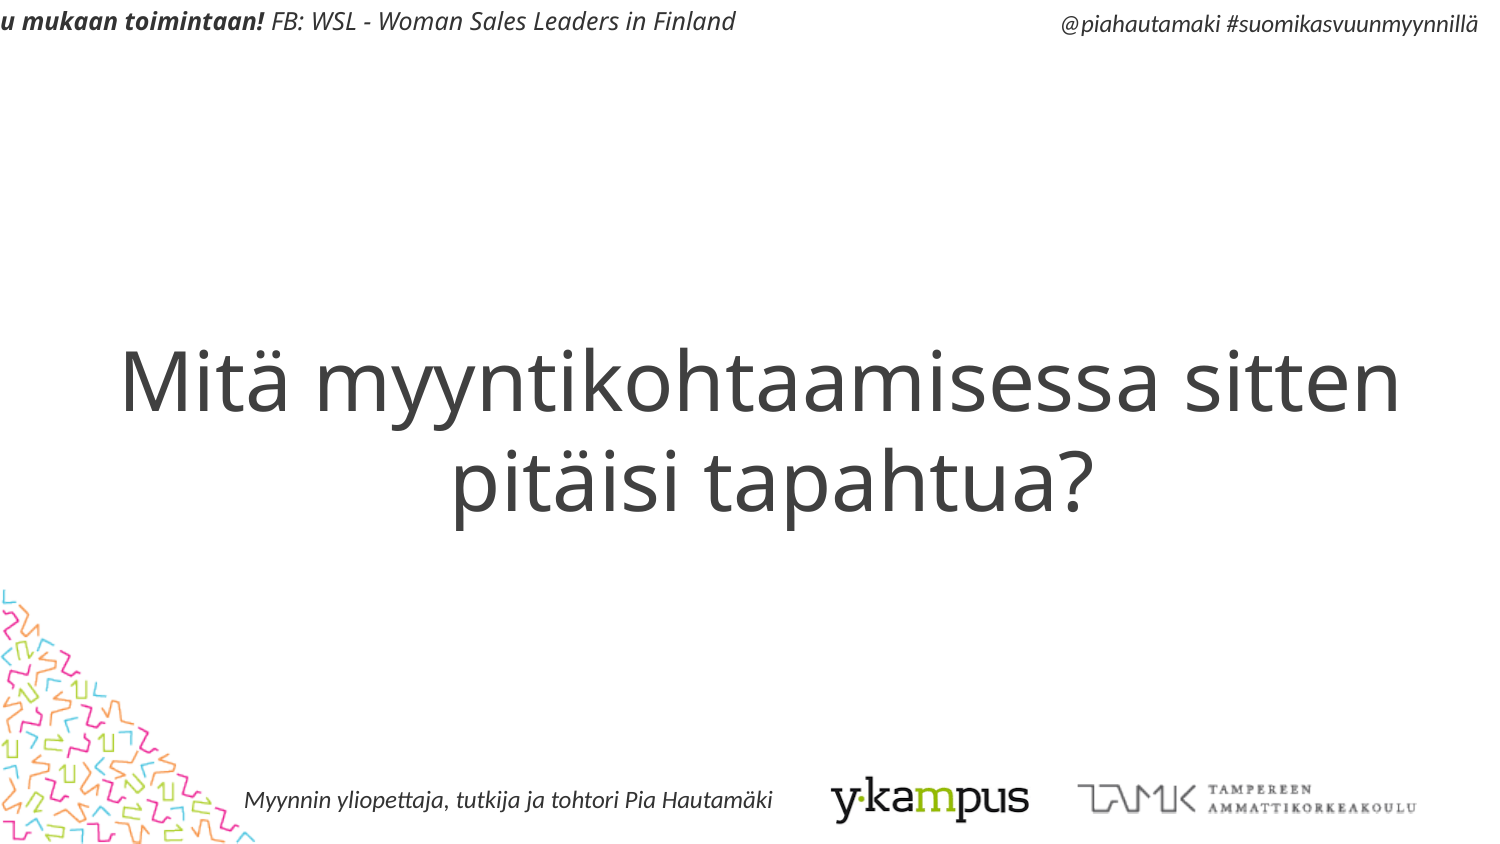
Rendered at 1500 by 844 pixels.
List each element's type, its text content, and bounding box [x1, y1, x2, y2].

title Mitä myyntikohtaamisessa sitten pitäisi tapahtua? [77, 320, 1467, 442]
picture [1076, 784, 1417, 814]
picture [0, 588, 257, 844]
picture [818, 684, 1045, 844]
